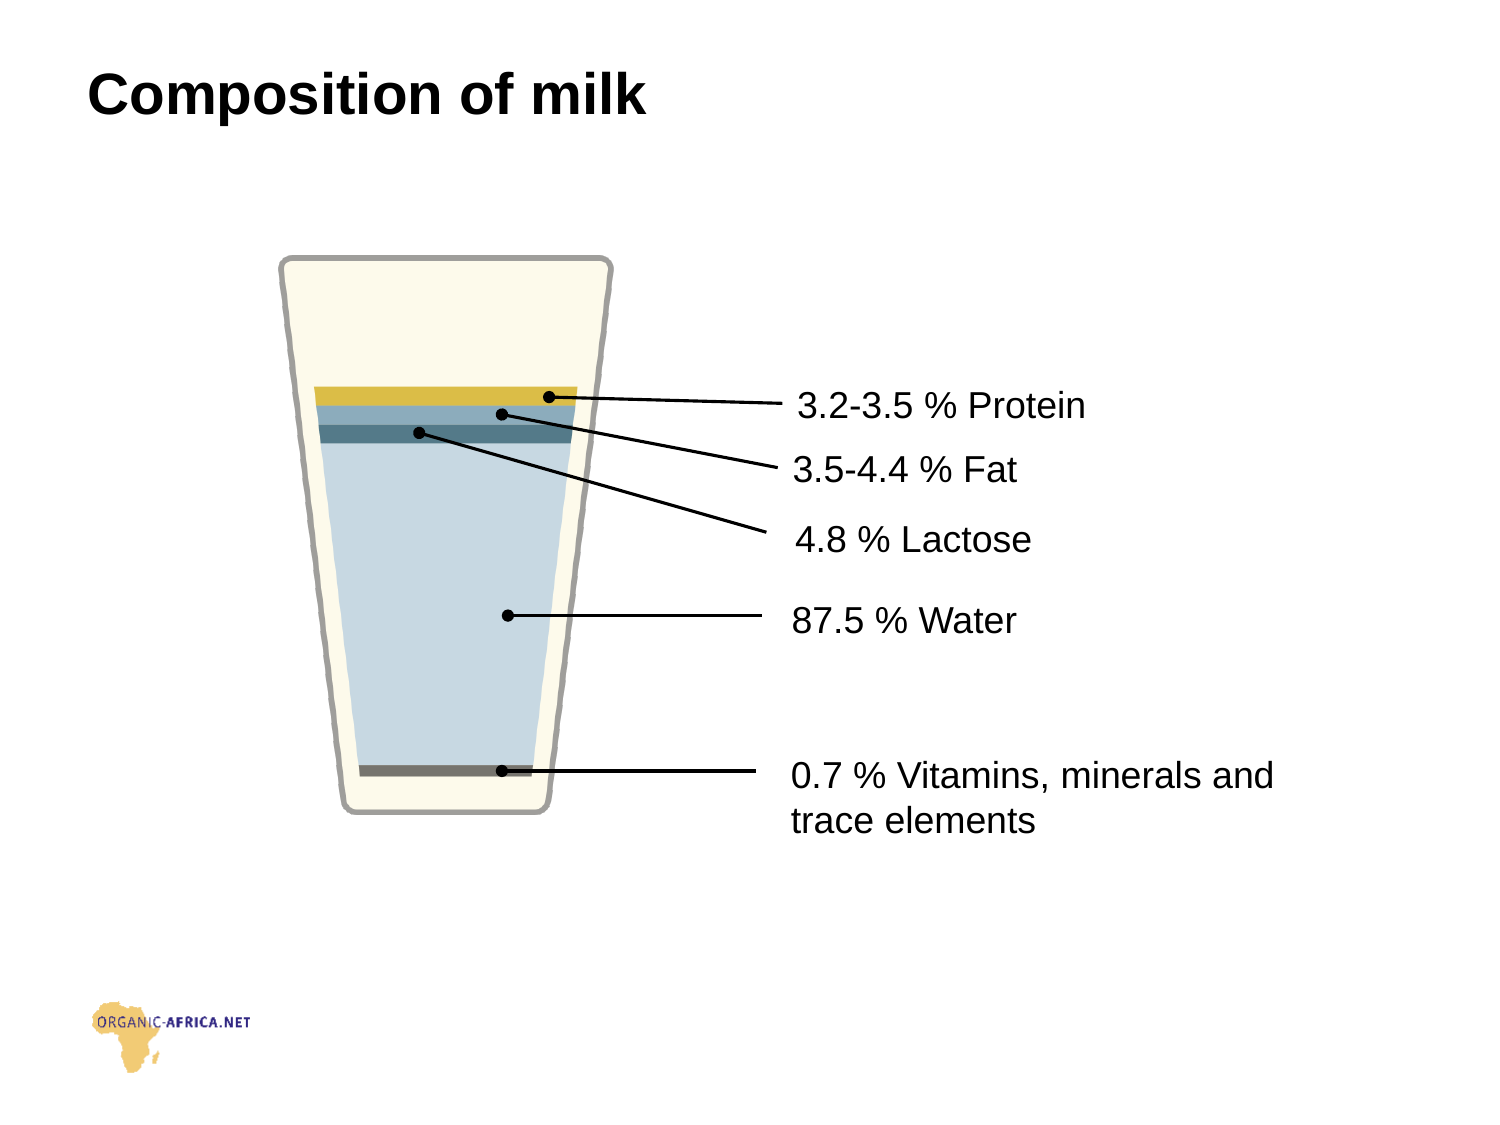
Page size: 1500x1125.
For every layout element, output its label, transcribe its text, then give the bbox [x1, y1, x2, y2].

text_box 0.7 % Vitamins, minerals and trace elements [776, 743, 1341, 848]
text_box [501, 414, 776, 469]
text_box 4.8 % Lactose [780, 507, 1048, 567]
picture [277, 255, 614, 815]
text_box 87.5 % Water [776, 588, 1033, 649]
text_box 3.5-4.4 % Fat [777, 437, 1033, 498]
picture [77, 989, 263, 1094]
title Composition of milk [87, 37, 1442, 153]
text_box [418, 432, 767, 533]
text_box 3.2-3.5 % Protein [782, 373, 1102, 434]
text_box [548, 396, 776, 405]
